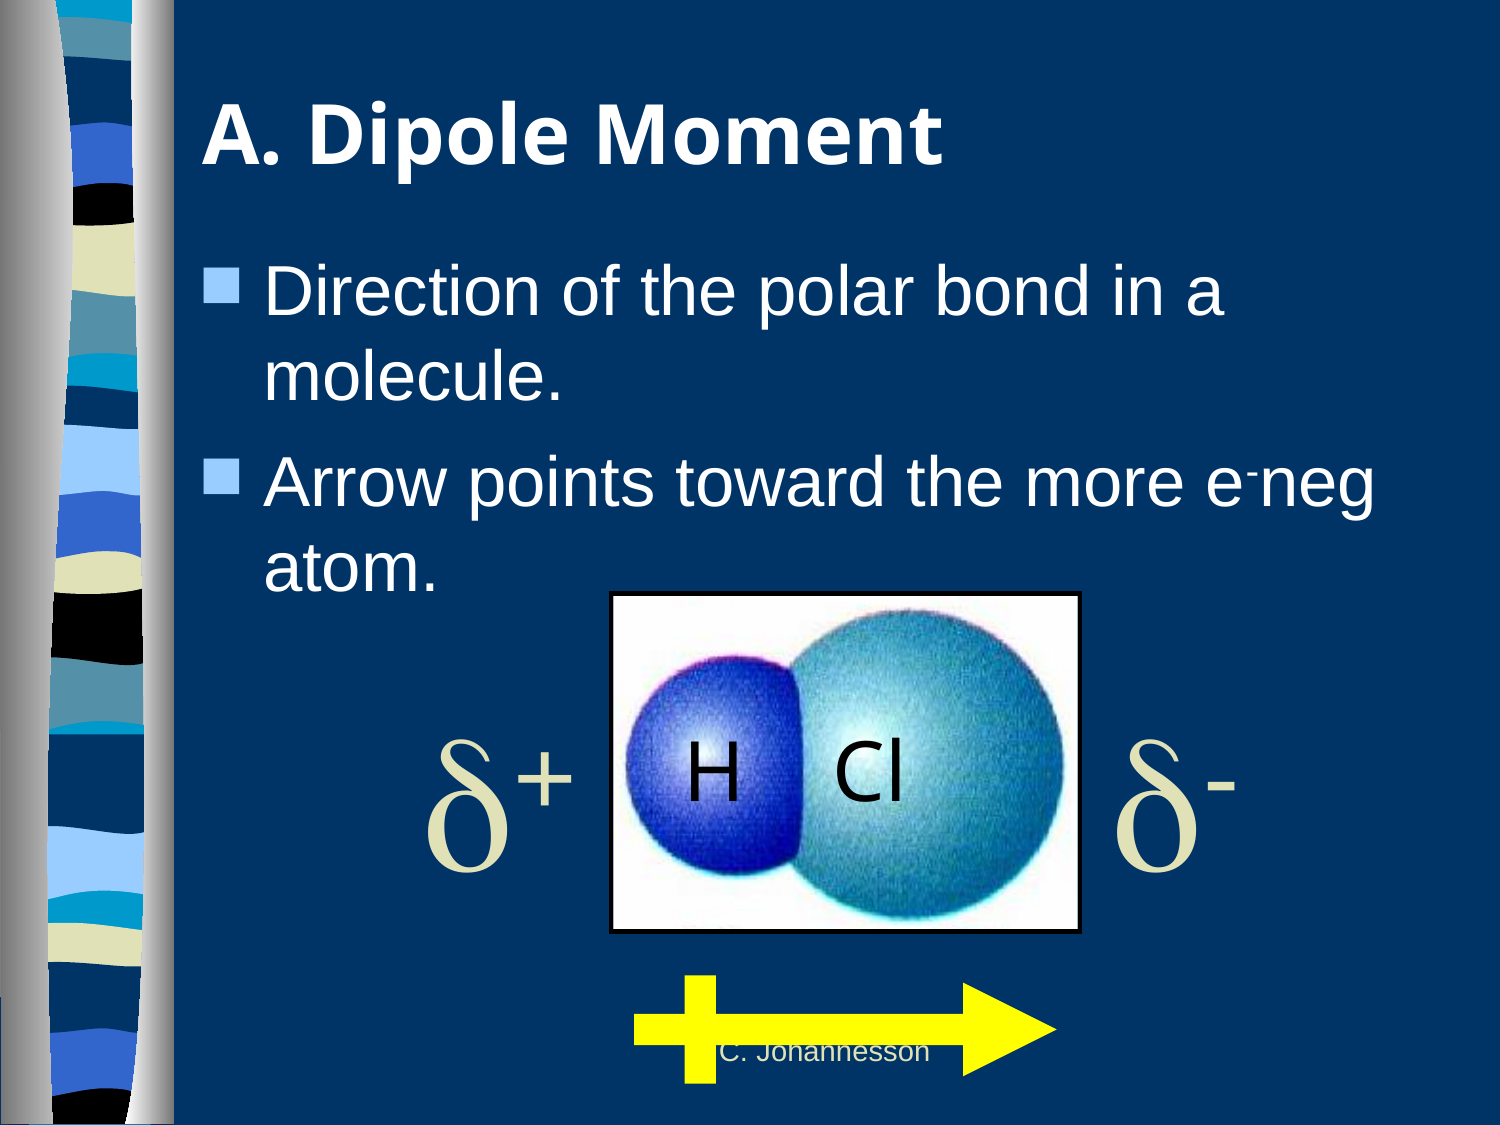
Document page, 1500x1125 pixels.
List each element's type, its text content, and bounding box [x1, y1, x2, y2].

list Direction of the polar bond in a molecule. Arrow points toward the more e-neg atom. [192, 237, 1468, 563]
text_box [633, 975, 1057, 1084]
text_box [613, 595, 1078, 607]
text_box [613, 924, 1078, 930]
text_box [405, 608, 1359, 917]
footer C. Johannesson [587, 1024, 1063, 1101]
title A. Dipole Moment [187, 37, 1500, 225]
